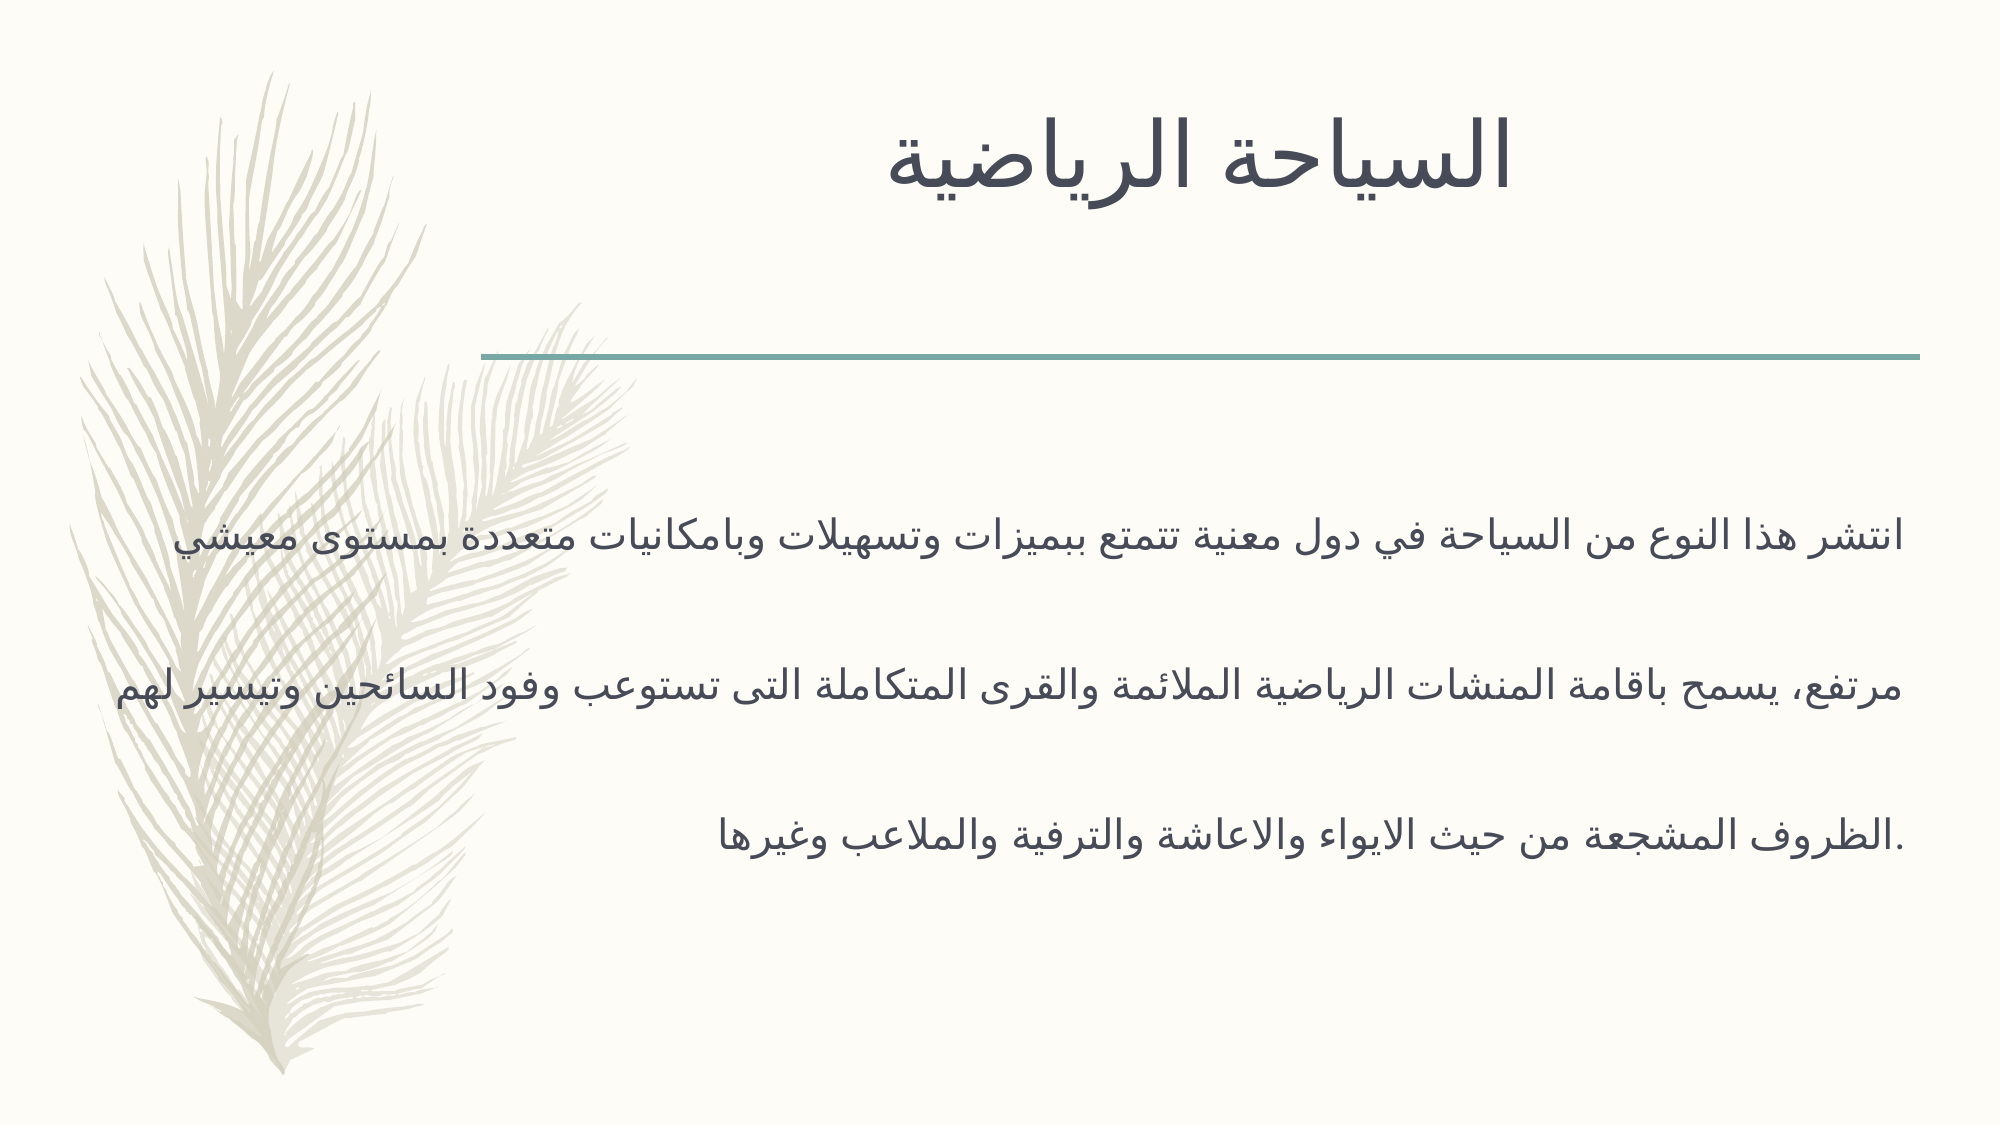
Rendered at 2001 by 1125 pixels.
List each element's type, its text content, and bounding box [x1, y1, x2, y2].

list انتشر هذا النوع من السياحة في دول معنية تتمتع ببميزات وتسهيلات وبامكانيات متعددة بمستوى معيشي مرتفع، يسمح باقامة المنشات الرياضية الملائمة والقرى المتكاملة التى تستوعب وفود السائحين وتيسير لهم الظروف المشجعة من حيث الايواء والاعاشة والترفية والملاعب وغيرها. [73, 399, 1920, 999]
title السياحة الرياضية [481, 93, 1920, 350]
